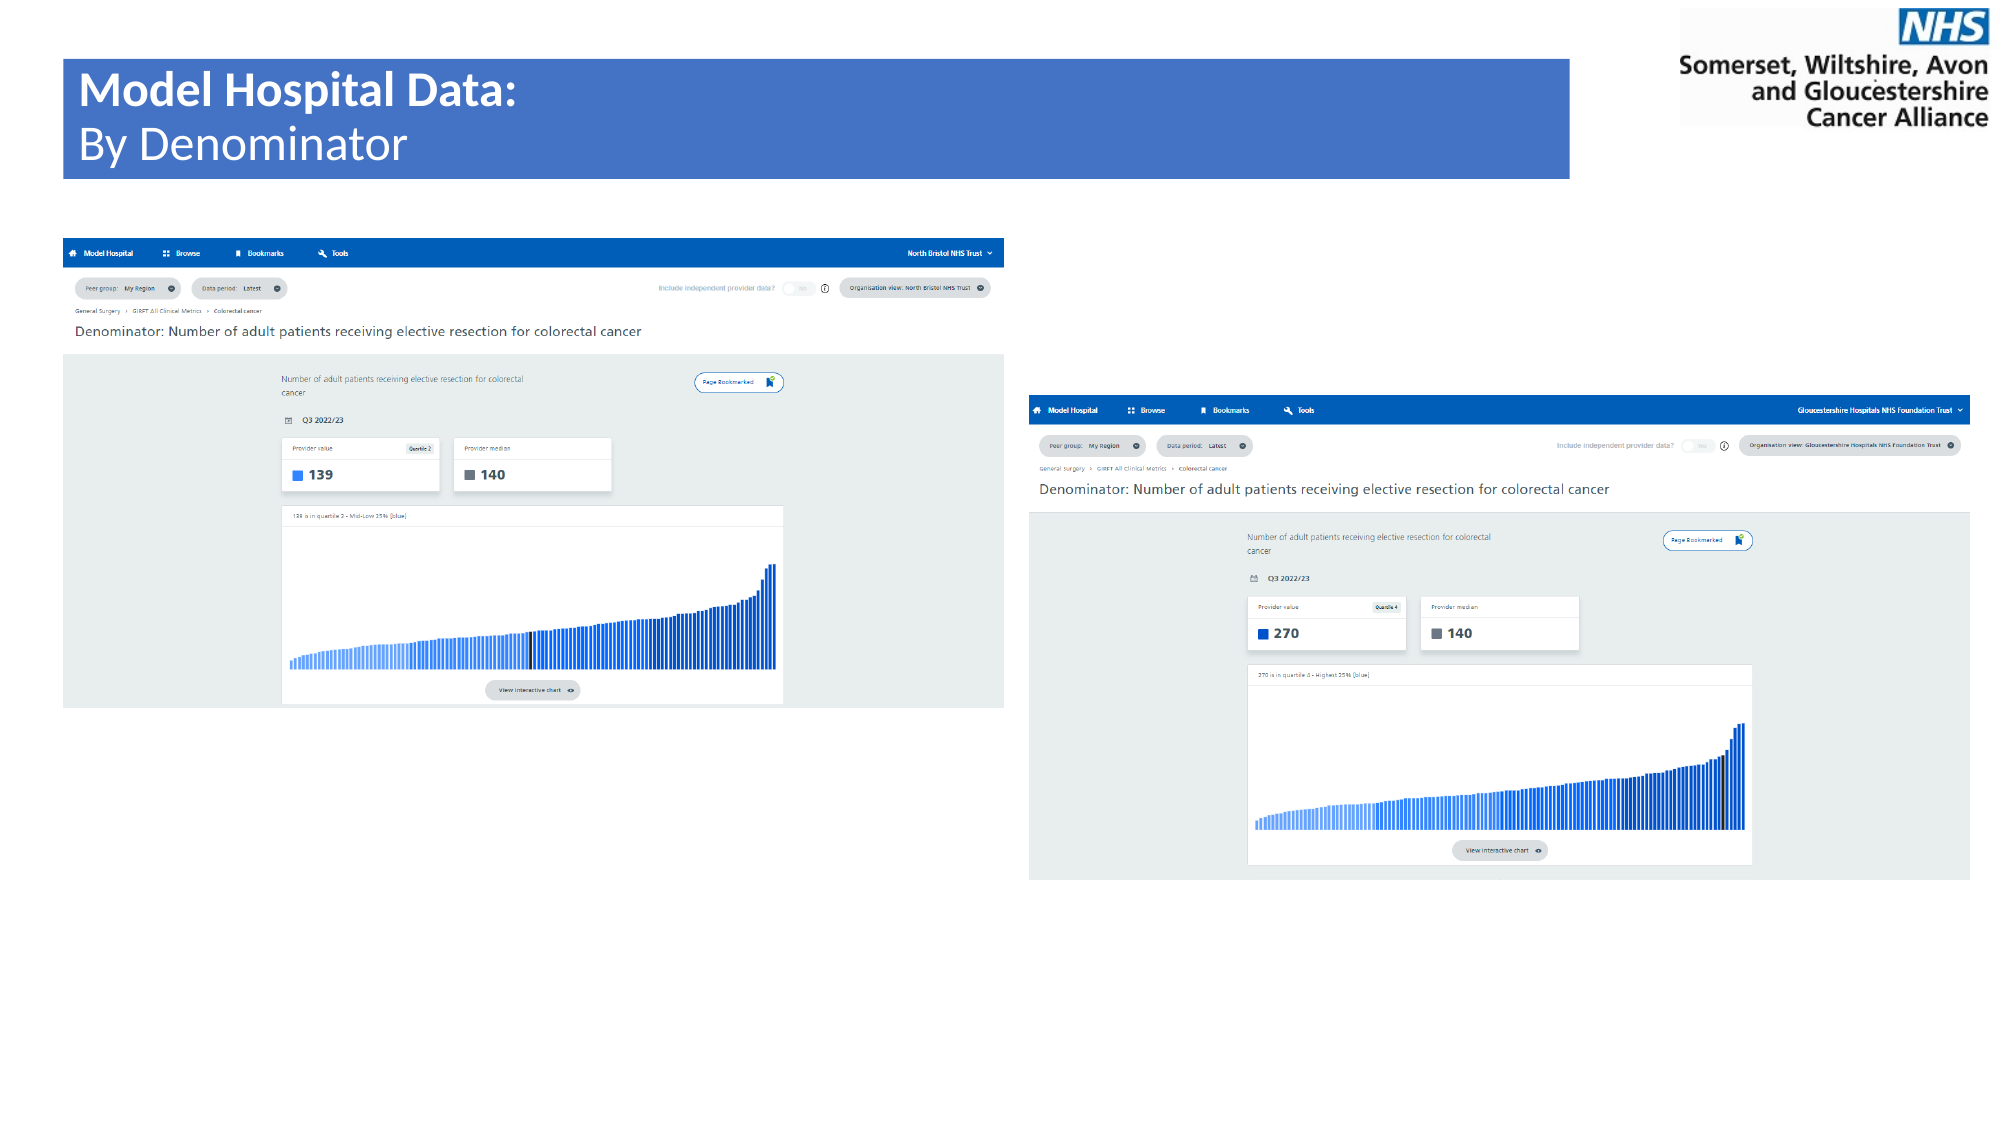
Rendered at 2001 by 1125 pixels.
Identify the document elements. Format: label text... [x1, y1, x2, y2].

picture [1029, 395, 1970, 880]
picture [63, 238, 1004, 708]
title Model Hospital Data: By Denominator [63, 58, 1570, 179]
picture [1680, 8, 2000, 139]
